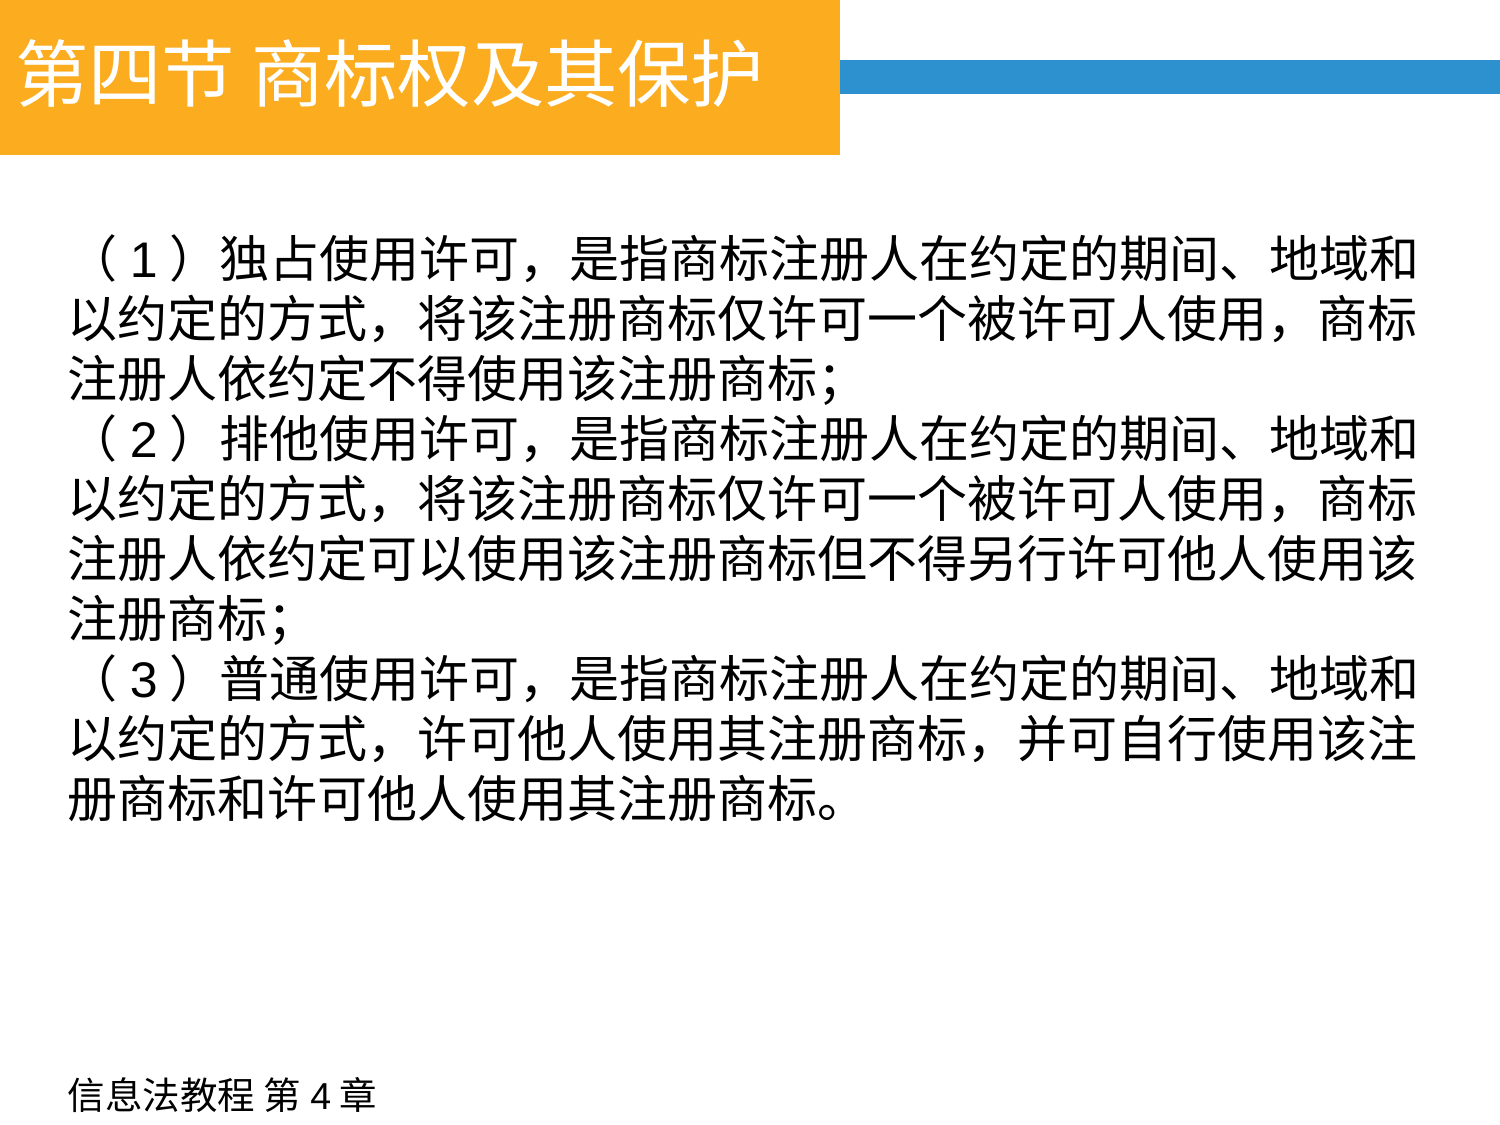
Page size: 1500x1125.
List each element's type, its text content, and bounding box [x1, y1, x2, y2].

text_box （1）独占使用许可，是指商标注册人在约定的期间、地域和以约定的方式，将该注册商标仅许可一个被许可人使用，商标注册人依约定不得使用该注册商标； （2）排他使用许可，是指商标注册人在约定的期间、地域和以约定的方式，将该注册商标仅许可一个被许可人使用，商标注册人依约定可以使用该注册商标但不得另行许可他人使用该注册商标； （3）普通使用许可，是指商标注册人在约定的期间、地域和以约定的方式，许可他人使用其注册商标，并可自行使用该注册商标和许可他人使用其注册商标。 [53, 219, 1451, 835]
title 第四节 商标权及其保护 [0, 0, 839, 157]
text_box 信息法教程 第4章 [53, 1064, 467, 1125]
picture [0, 0, 1500, 1125]
